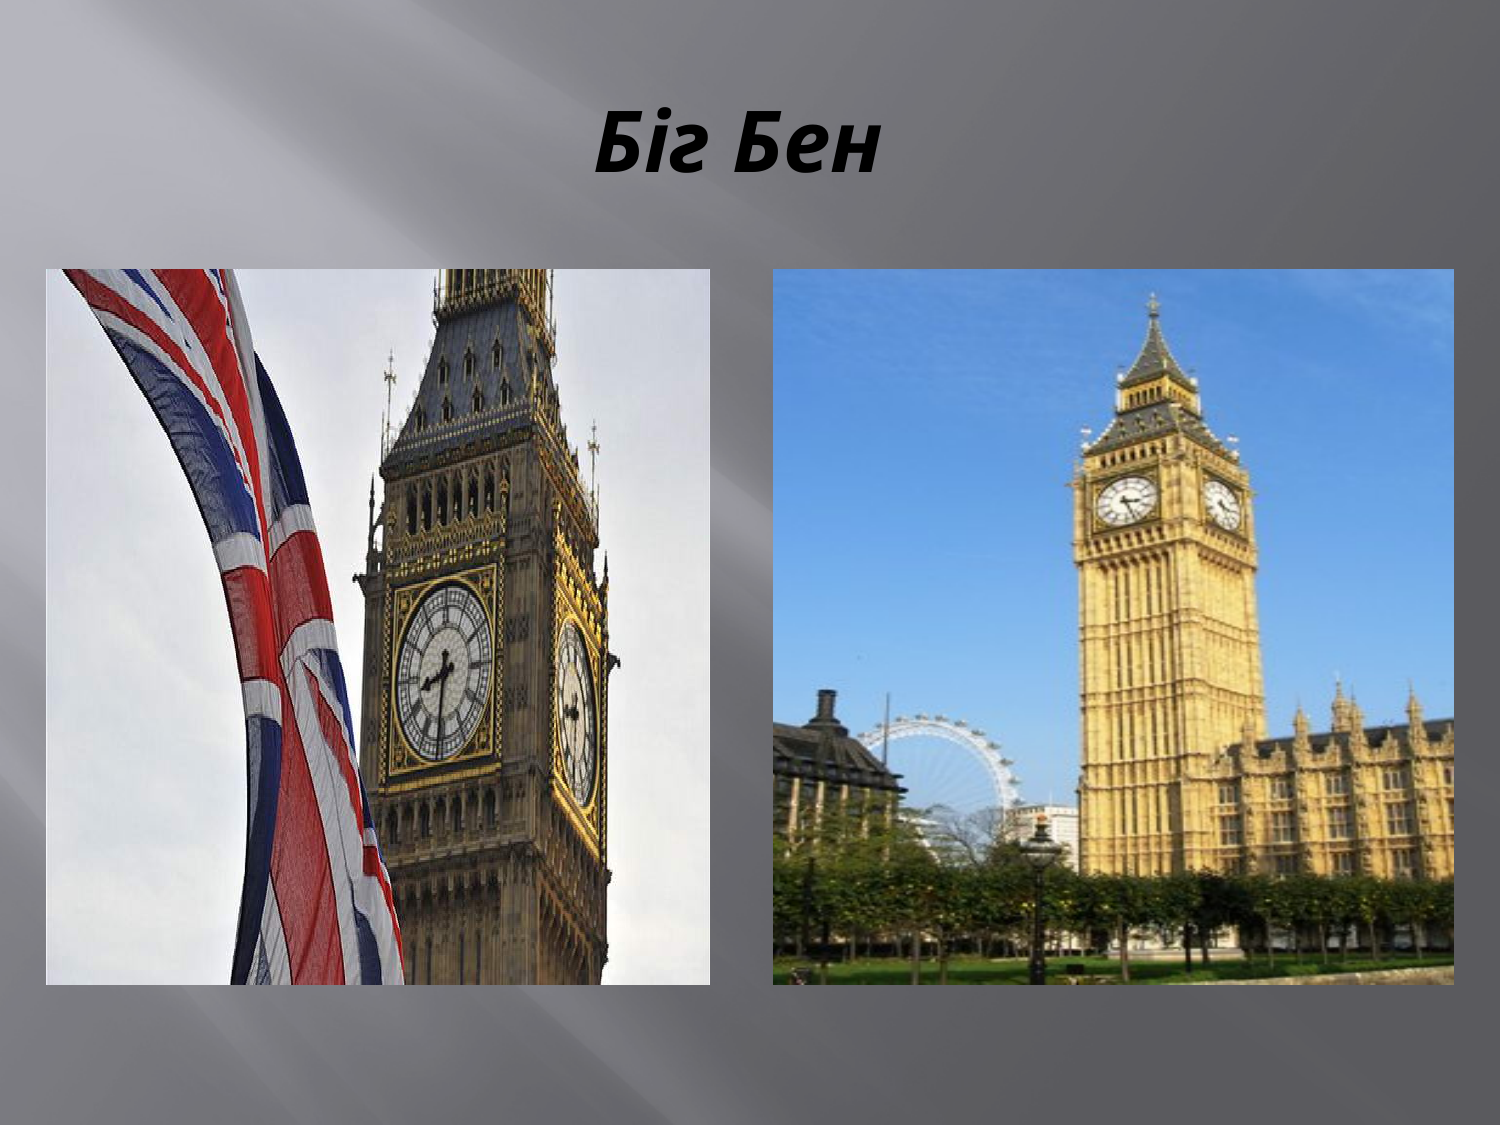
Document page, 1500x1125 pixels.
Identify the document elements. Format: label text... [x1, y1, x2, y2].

title Біг Бен [75, 45, 1425, 233]
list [773, 269, 1454, 985]
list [46, 269, 710, 985]
